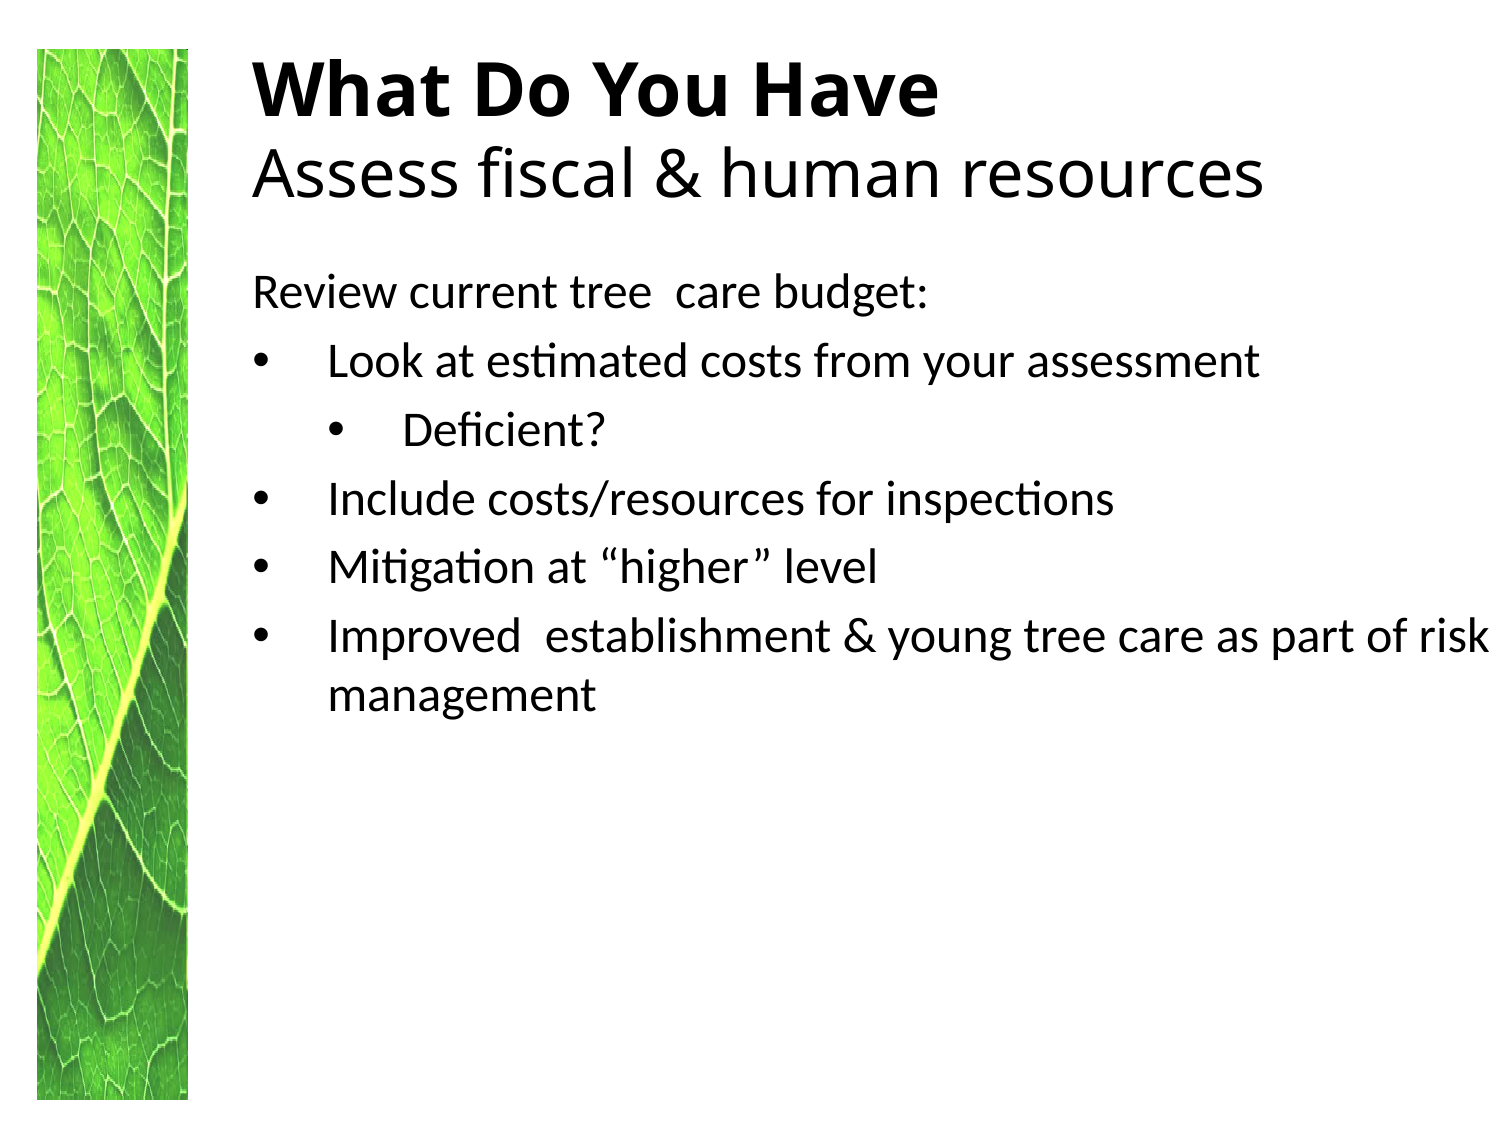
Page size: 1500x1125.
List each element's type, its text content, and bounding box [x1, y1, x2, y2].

text_box What Do You Have Assess fiscal & human resources Review current tree care budget: Look at estimated costs from your assessment Deficient? Include costs/resources for inspections Mitigation at “higher” level Improved establishment & young tree care as part of risk management [237, 37, 1500, 888]
picture [37, 49, 188, 1101]
